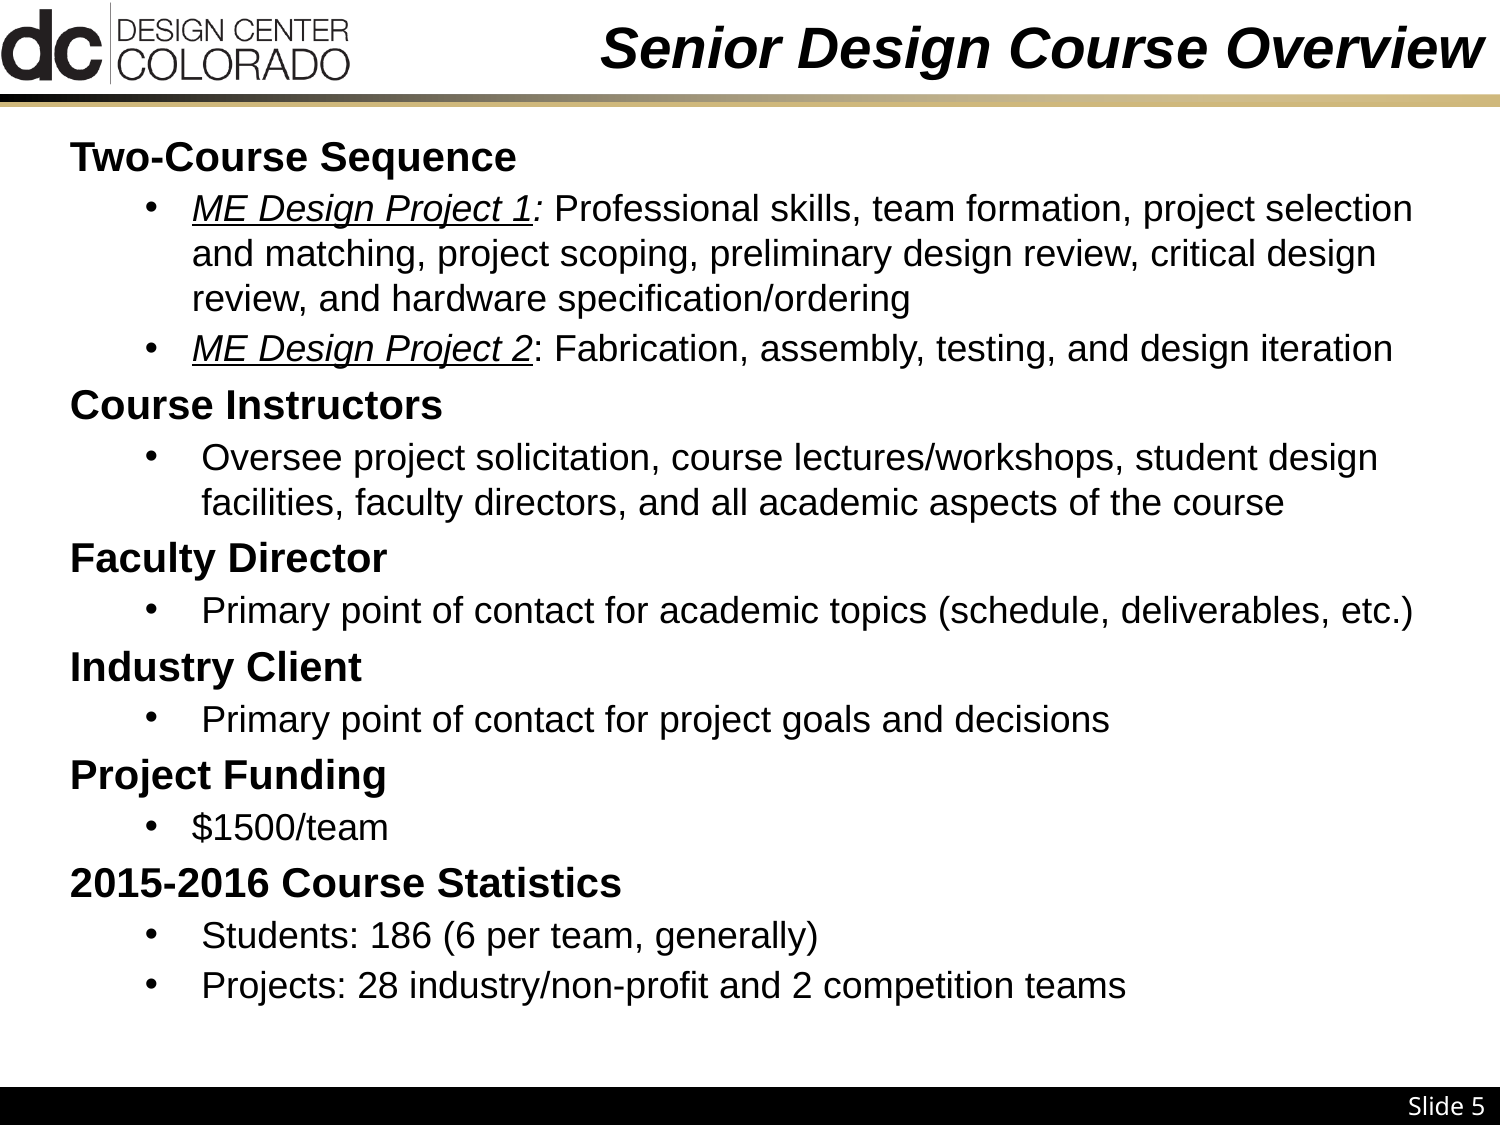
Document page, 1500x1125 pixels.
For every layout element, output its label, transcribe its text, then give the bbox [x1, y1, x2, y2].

text_box Two-Course Sequence ME Design Project 1: Professional skills, team formation, project selection and matching, project scoping, preliminary design review, critical design review, and hardware specification/ordering ME Design Project 2: Fabrication, assembly, testing, and design iteration Course Instructors Oversee project solicitation, course lectures/workshops, student design facilities, faculty directors, and all academic aspects of the course Faculty Director Primary point of contact for academic topics (schedule, deliverables, etc.) Industry Client Primary point of contact for project goals and decisions Project Funding $1500/team 2015-2016 Course Statistics Students: 186 (6 per team, generally) Projects: 28 industry/non-profit and 2 competition teams [55, 96, 1456, 1054]
picture [0, 0, 351, 88]
text_box Senior Design Course Overview [324, 10, 1500, 124]
